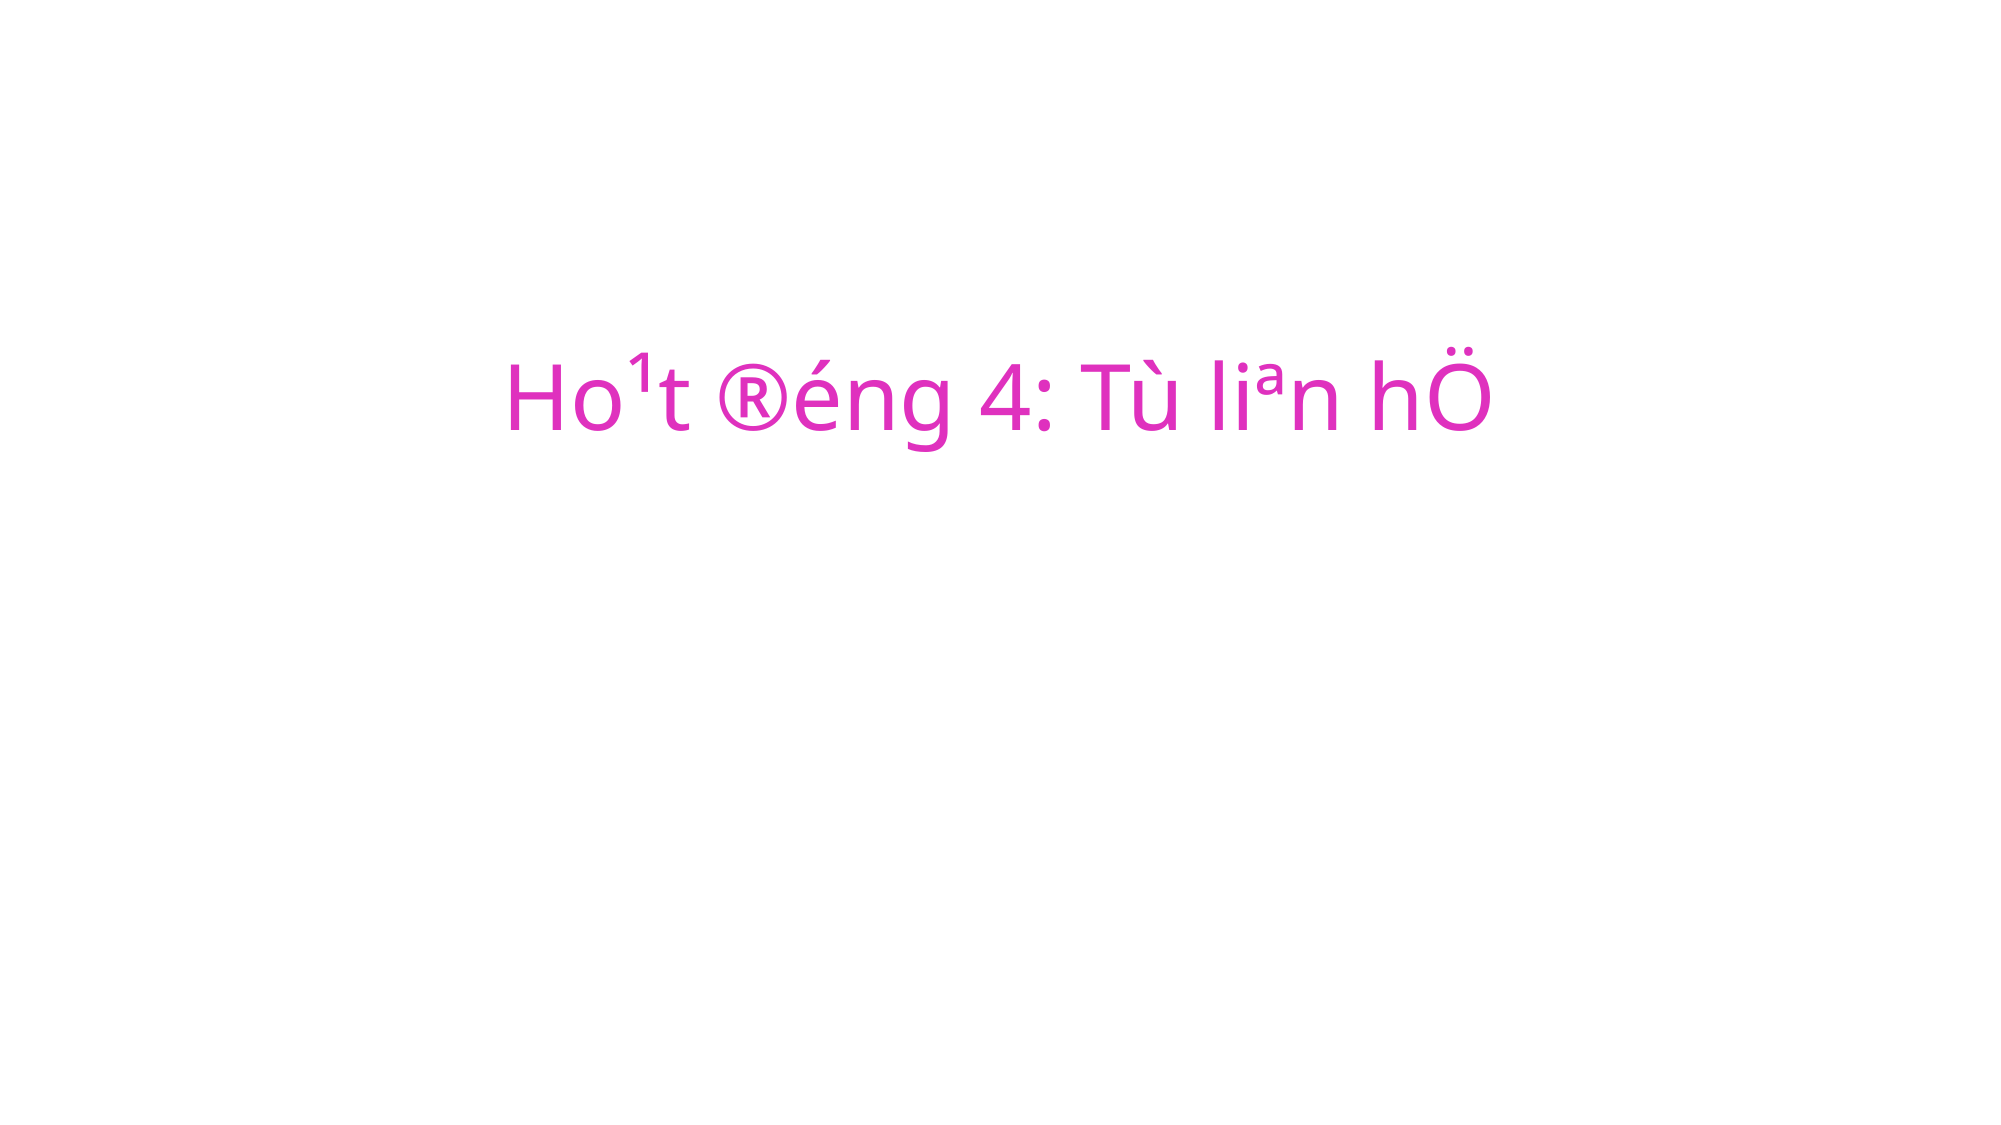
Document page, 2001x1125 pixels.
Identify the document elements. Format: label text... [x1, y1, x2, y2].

title Ho¹t ®éng 4: Tù liªn hÖ [324, 299, 1675, 488]
